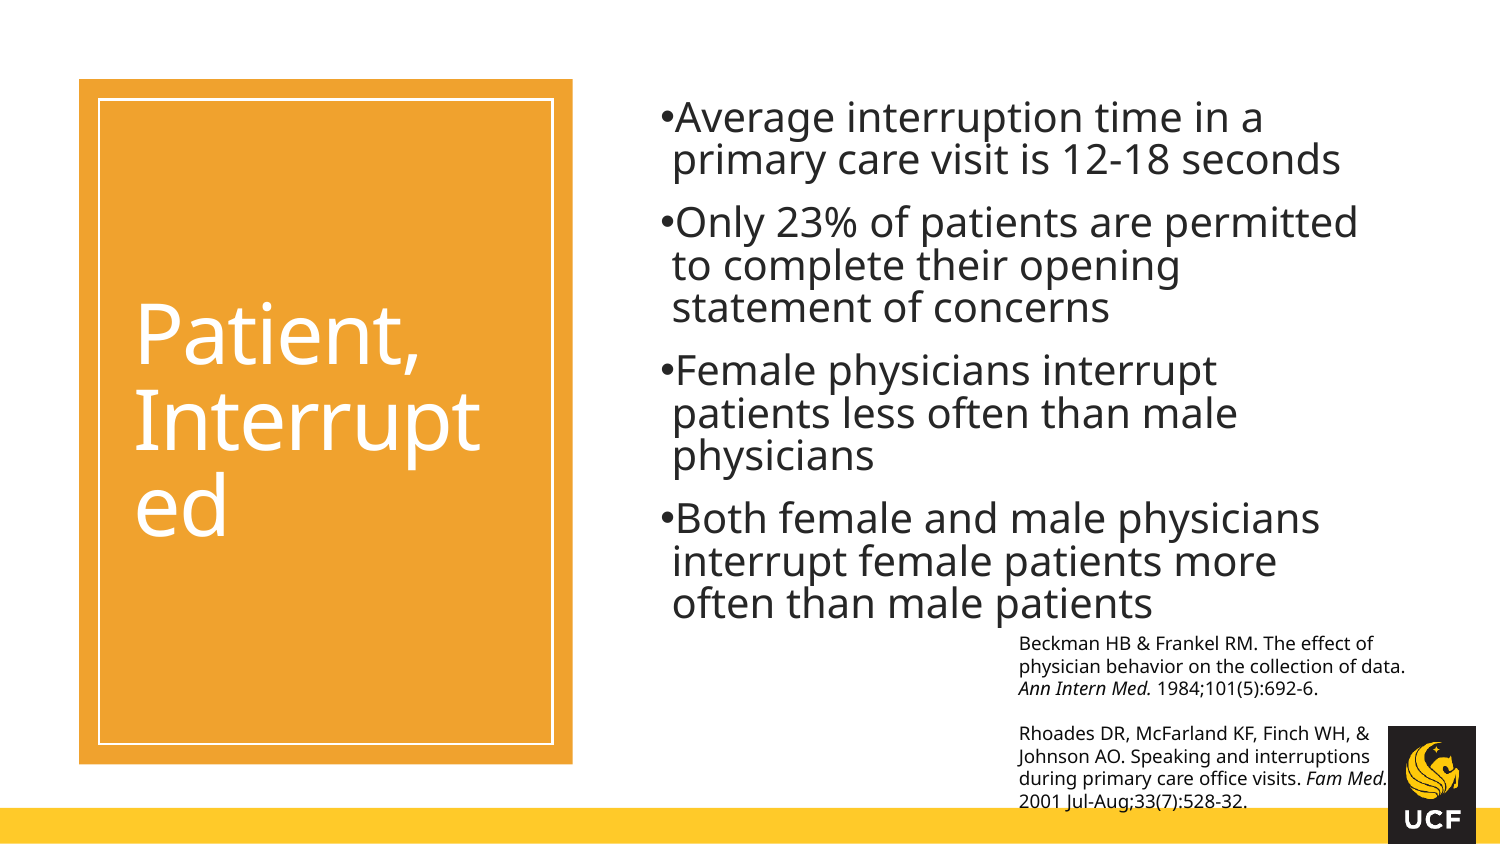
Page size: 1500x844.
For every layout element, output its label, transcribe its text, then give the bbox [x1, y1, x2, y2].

text_box [98, 98, 554, 745]
list Average interruption time in a primary care visit is 12-18 seconds Only 23% of patients are permitted to complete their opening statement of concerns Female physicians interrupt patients less often than male physicians Both female and male physicians interrupt female patients more often than male patients [645, 70, 1401, 655]
text_box [78, 78, 574, 766]
title Patient, Interrupted [118, 126, 533, 723]
text_box Beckman HB & Frankel RM. The effect of physician behavior on the collection of data. Ann Intern Med. 1984;101(5):692-6. Rhoades DR, McFarland KF, Finch WH, & Johnson AO. Speaking and interruptions during primary care office visits. Fam Med. 2001 Jul-Aug;33(7):528-32. [1004, 624, 1438, 842]
picture [1388, 726, 1476, 844]
